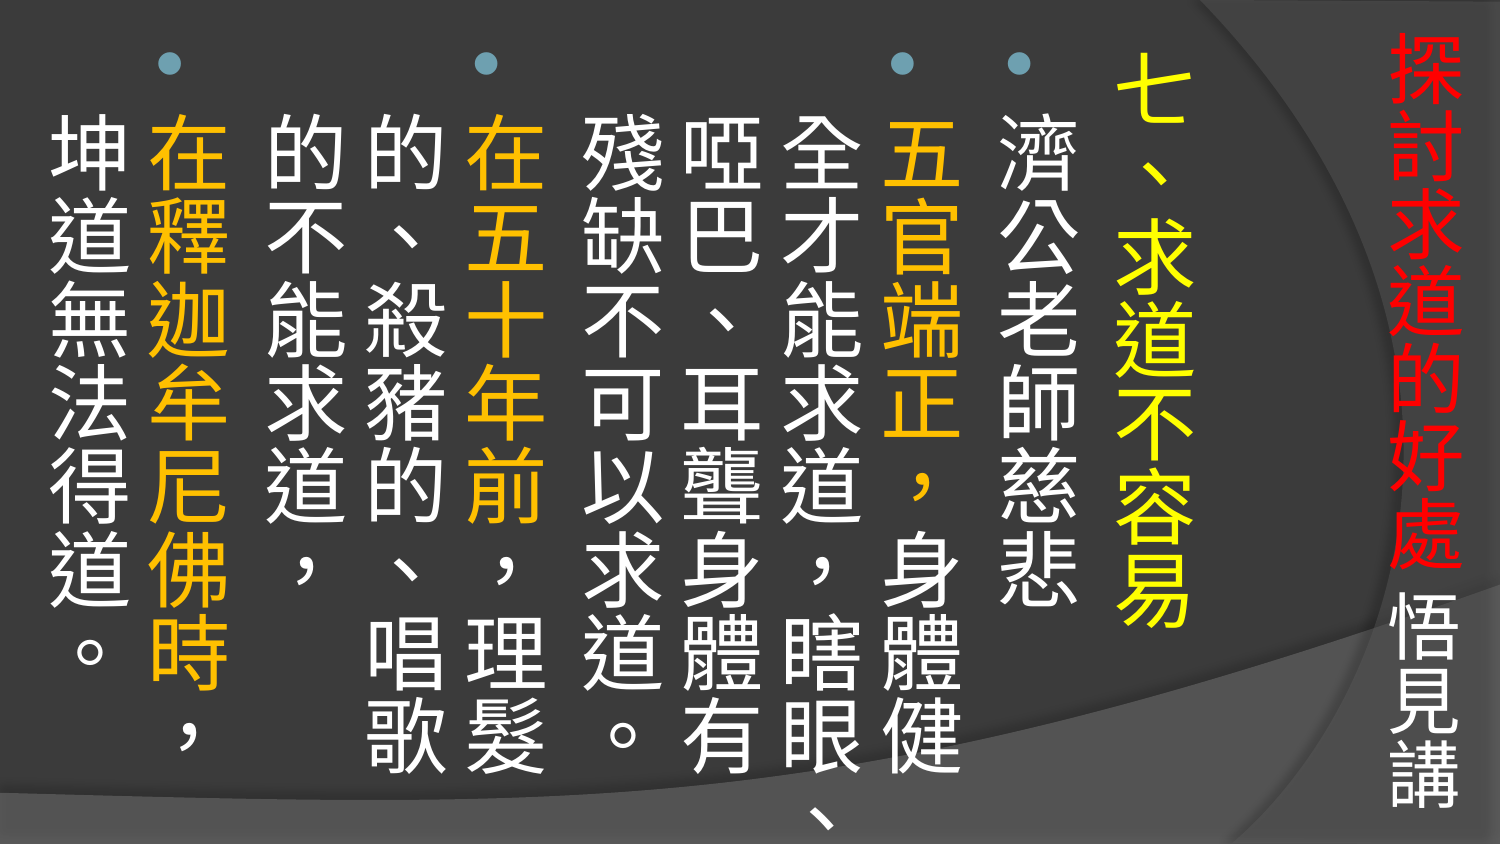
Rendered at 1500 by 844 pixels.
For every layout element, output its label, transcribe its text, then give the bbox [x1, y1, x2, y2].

title 探討求道的好處 悟見講 [1364, 21, 1483, 820]
list 七、求道不容易 濟公老師慈悲 五官端正，身體健全才能求道，瞎眼、啞巴、耳聾身體有殘缺不可以求道。 在五十年前，理髮的、殺豬的、唱歌的不能求道， 在釋迦牟尼佛時，坤道無法得道。 [29, 27, 1365, 820]
